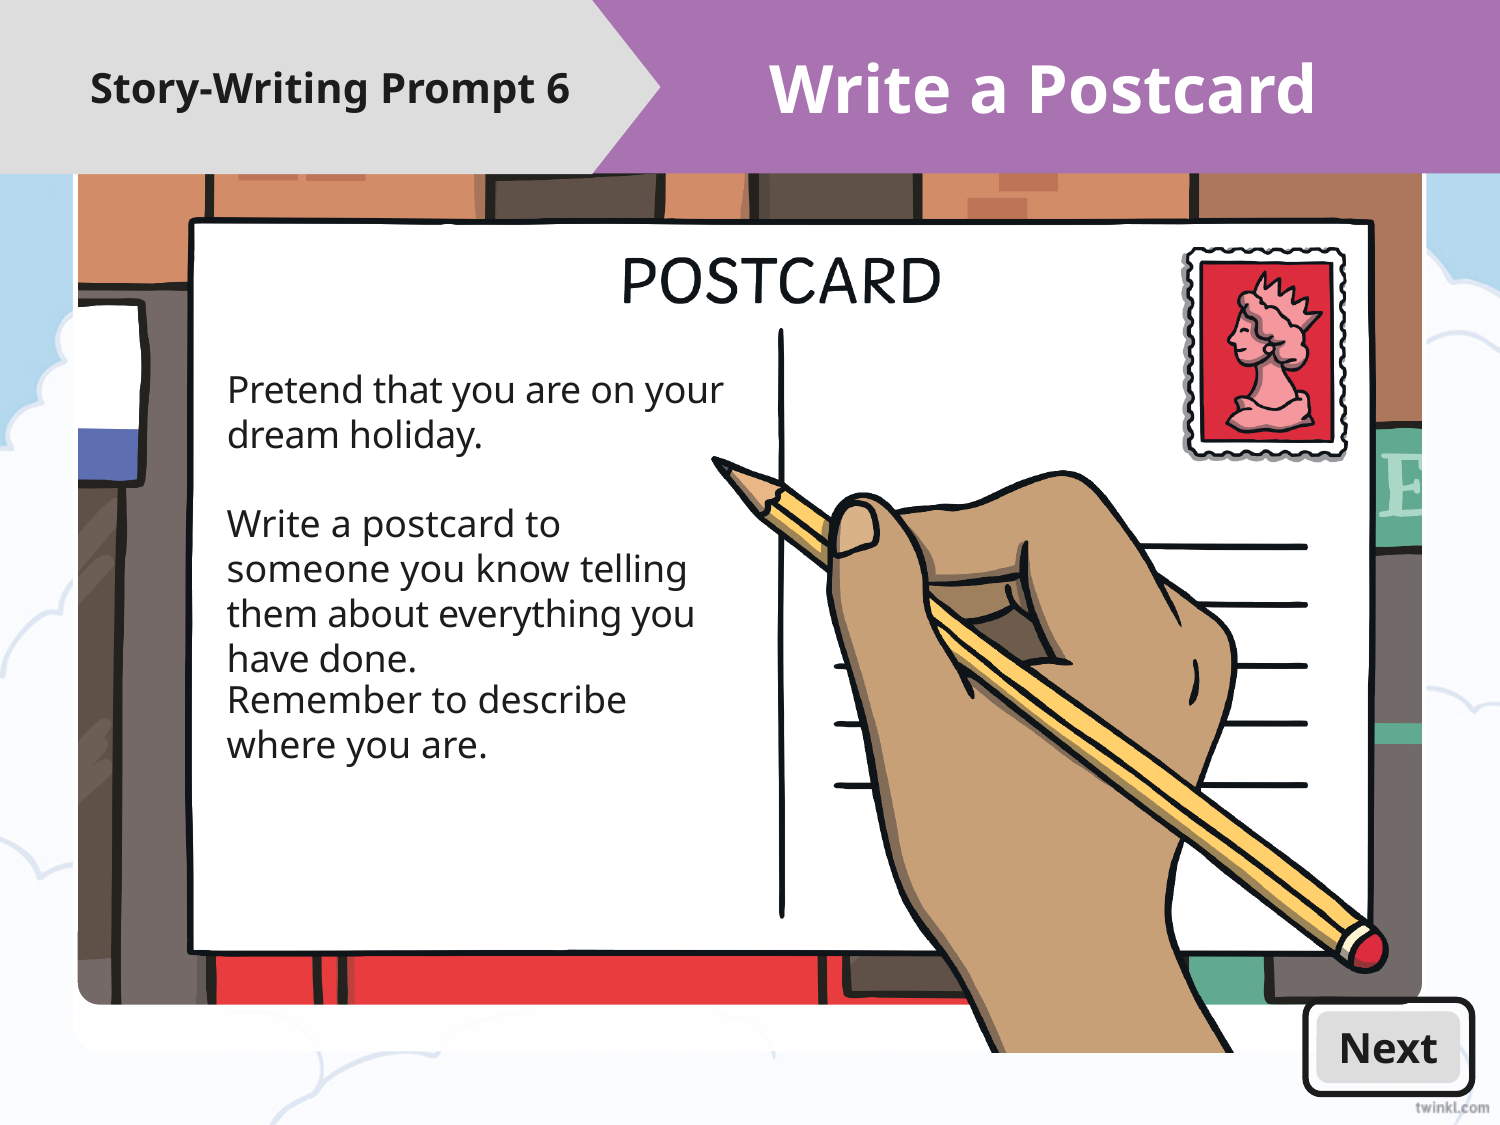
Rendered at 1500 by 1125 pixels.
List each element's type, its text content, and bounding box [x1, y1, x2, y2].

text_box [1305, 999, 1473, 1095]
text_box [74, 174, 1426, 1008]
text_box Story-Writing Prompt 6 [0, 0, 662, 176]
picture [0, 174, 1500, 1125]
text_box Write a Postcard [595, 0, 1500, 174]
